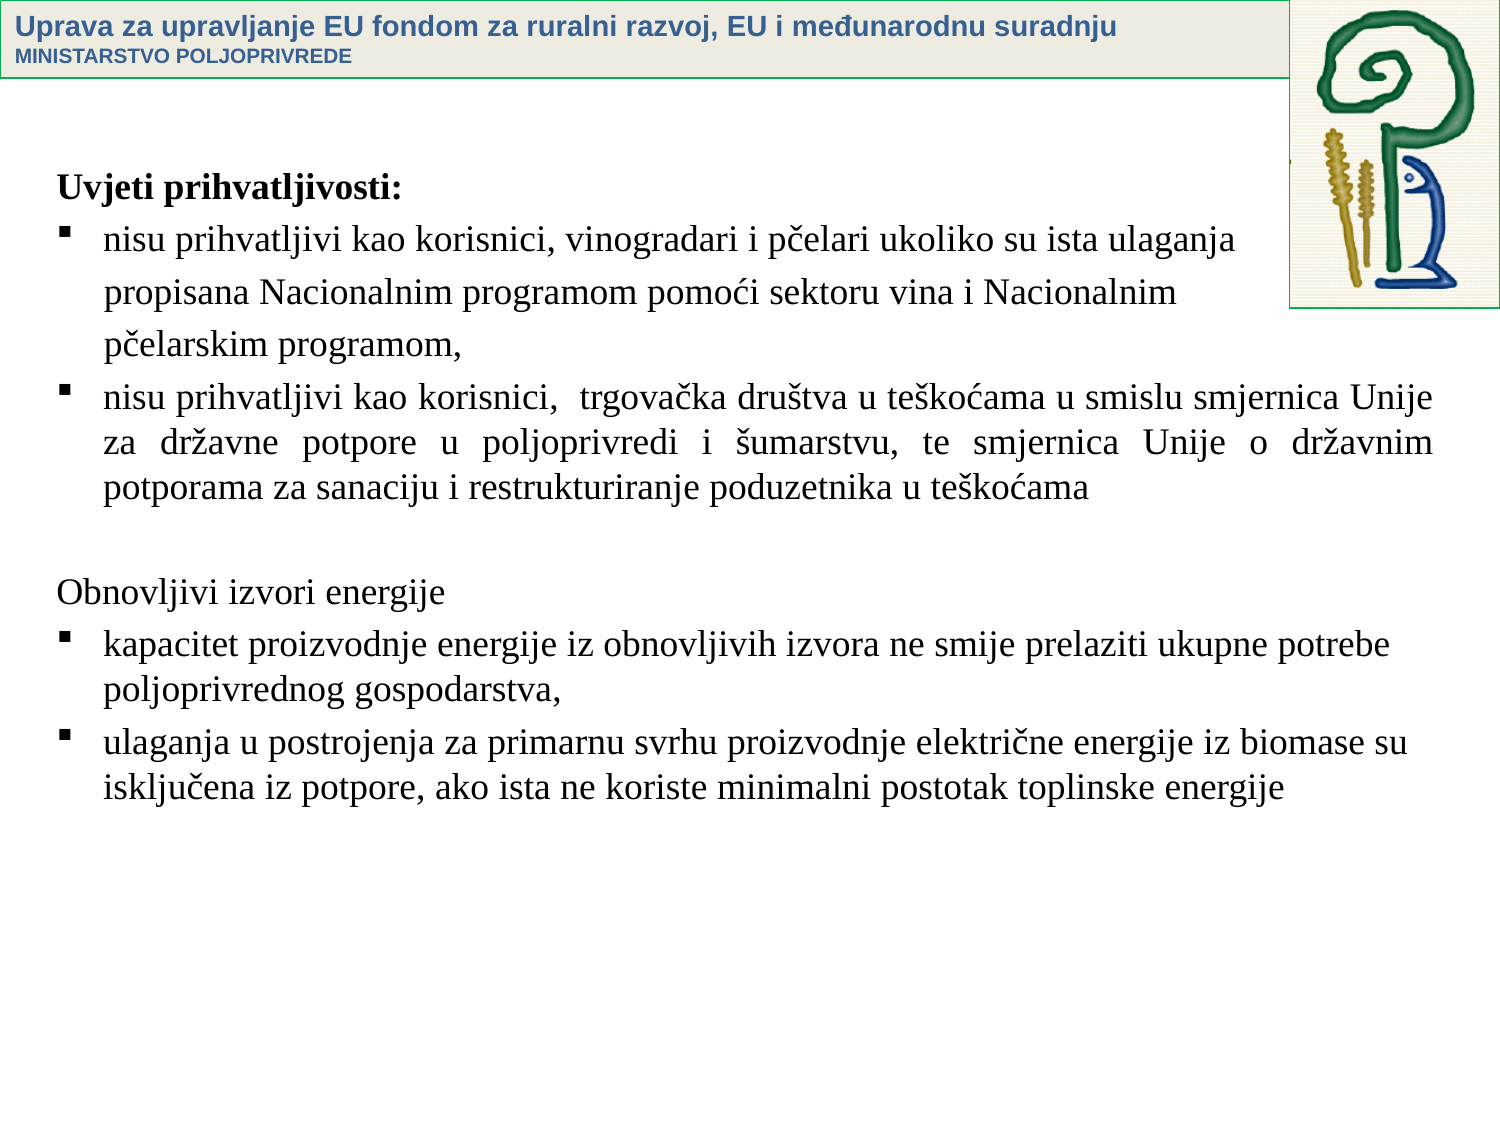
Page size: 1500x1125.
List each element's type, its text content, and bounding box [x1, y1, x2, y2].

picture [1290, 0, 1499, 307]
list Uvjeti prihvatljivosti: nisu prihvatljivi kao korisnici, vinogradari i pčelari ukoliko su ista ulaganja propisana Nacionalnim programom pomoći sektoru vina i Nacionalnim pčelarskim programom, nisu prihvatljivi kao korisnici, trgovačka društva u teškoćama u smislu smjernica Unije za državne potpore u poljoprivredi i šumarstvu, te smjernica Unije o državnim potporama za sanaciju i restrukturiranje poduzetnika u teškoćama Obnovljivi izvori energije kapacitet proizvodnje energije iz obnovljivih izvora ne smije prelaziti ukupne potrebe poljoprivrednog gospodarstva, ulaganja u postrojenja za primarnu svrhu proizvodnje električne energije iz biomase su isključena iz potpore, ako ista ne koriste minimalni postotak toplinske energije [41, 101, 1451, 1000]
